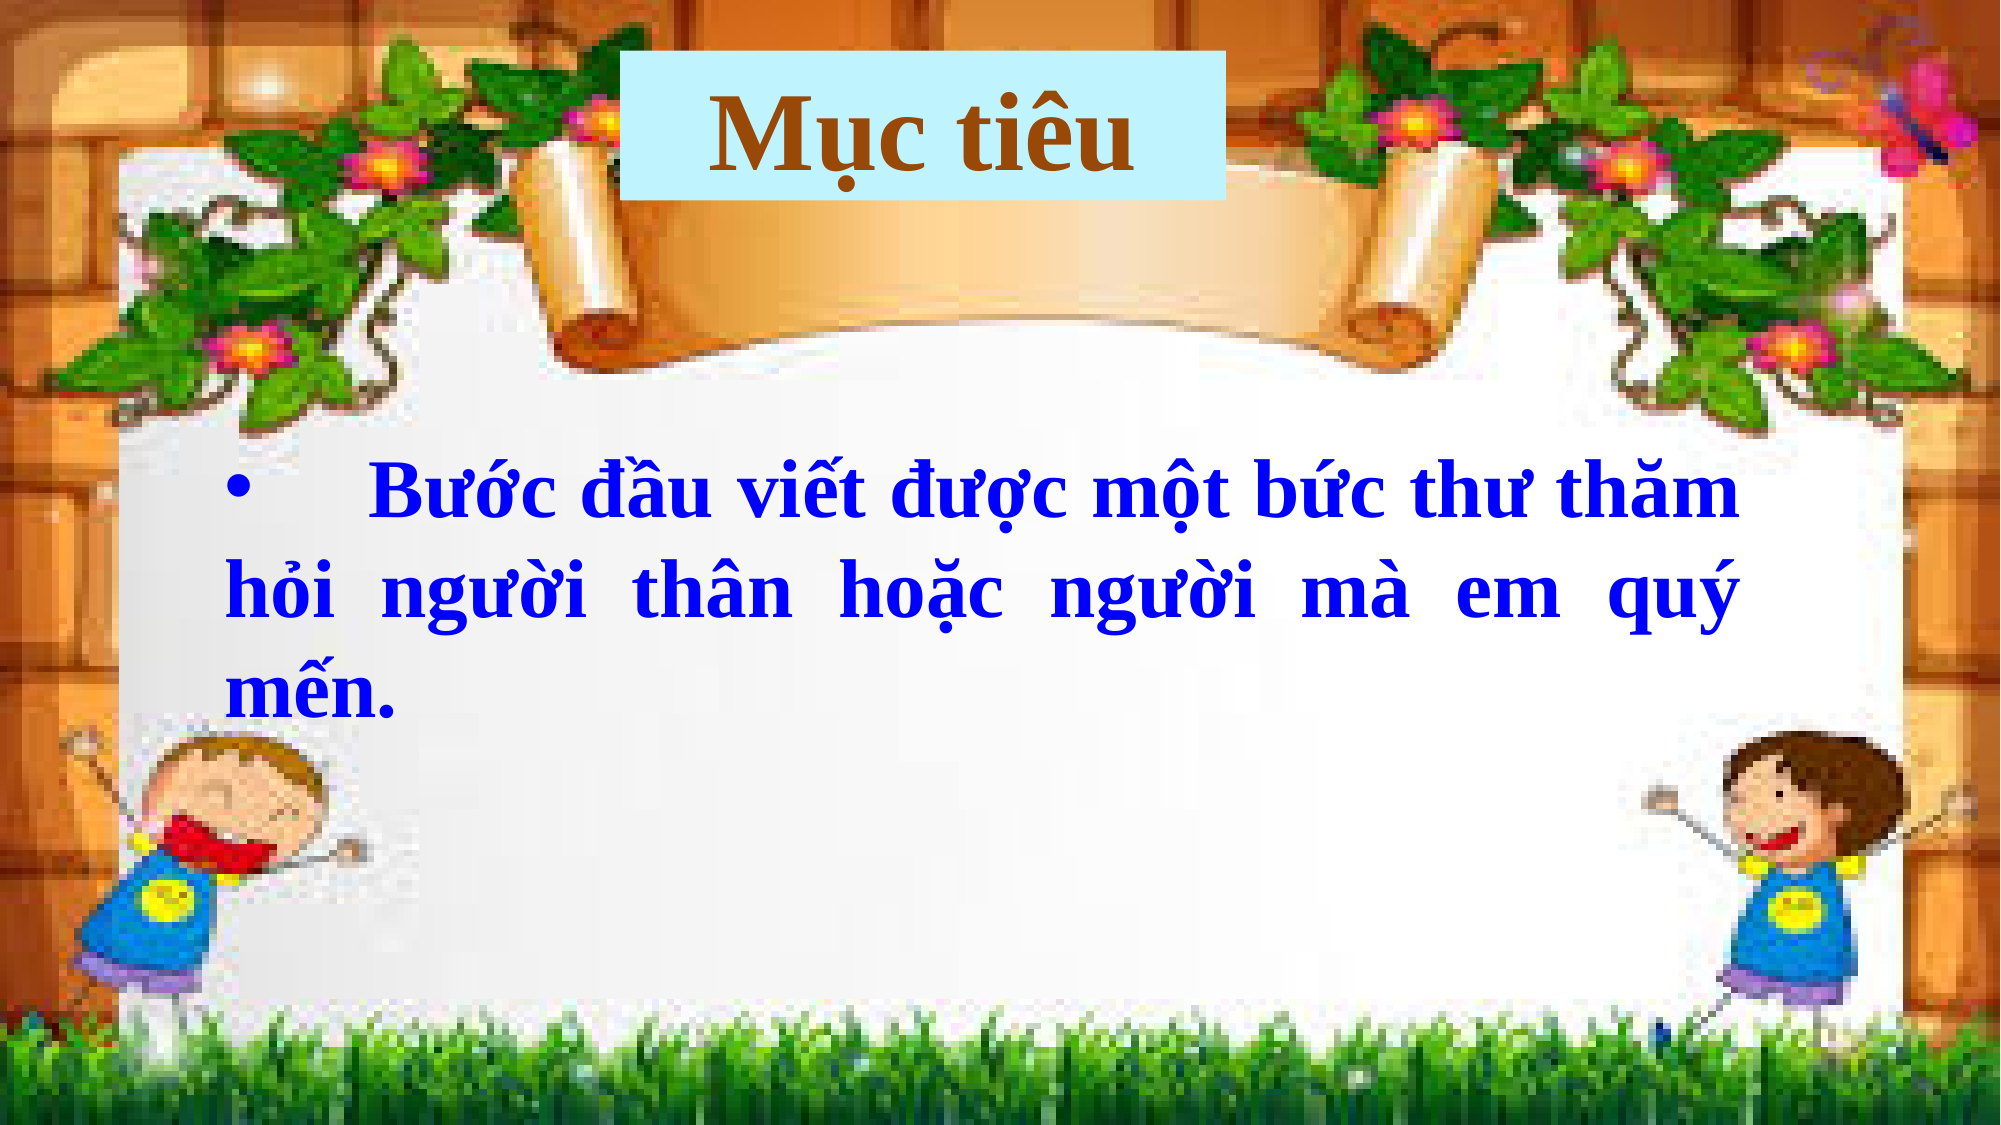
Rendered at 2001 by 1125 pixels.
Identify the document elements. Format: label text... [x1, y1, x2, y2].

text_box Bước đầu viết được một bức thư thăm hỏi người thân hoặc người mà em quý mến. [209, 426, 1757, 742]
picture [0, 0, 2001, 1125]
text_box Mục tiêu [620, 50, 1226, 201]
